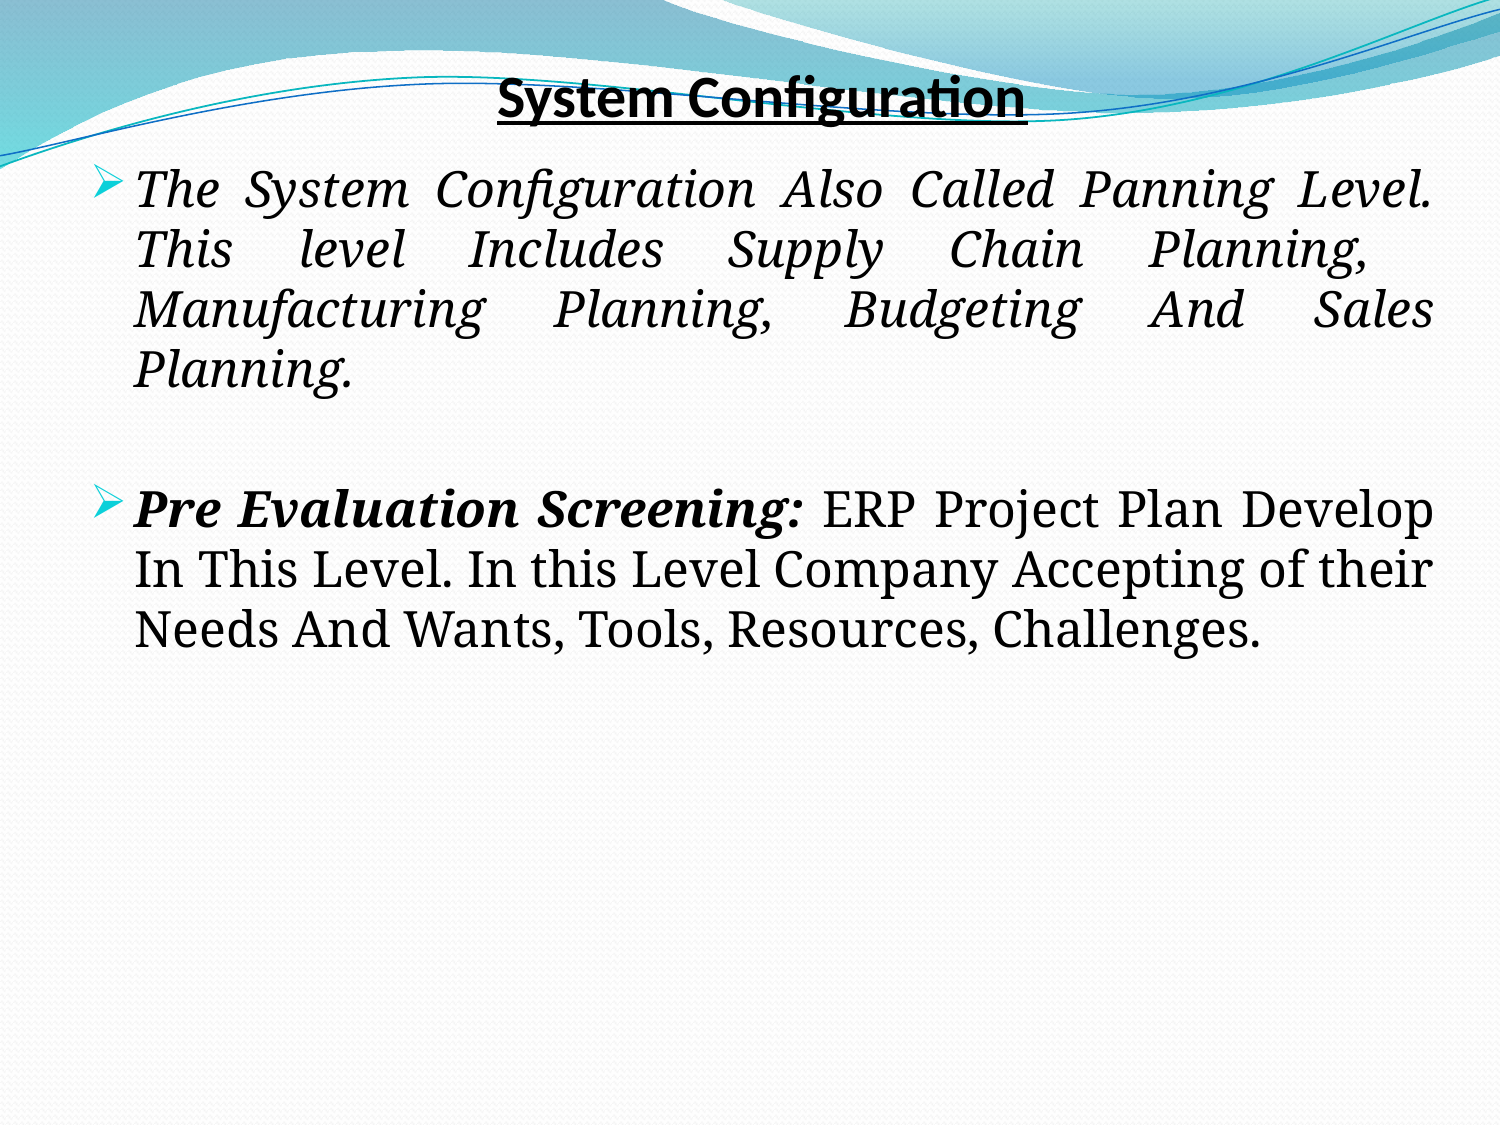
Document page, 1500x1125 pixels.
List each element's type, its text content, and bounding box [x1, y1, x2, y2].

list The System Configuration Also Called Panning Level. This level Includes Supply Chain Planning, Manufacturing Planning, Budgeting And Sales Planning. Pre Evaluation Screening: ERP Project Plan Develop In This Level. In this Level Company Accepting of their Needs And Wants, Tools, Resources, Challenges. [75, 149, 1450, 1088]
title System Configuration [75, 50, 1450, 149]
